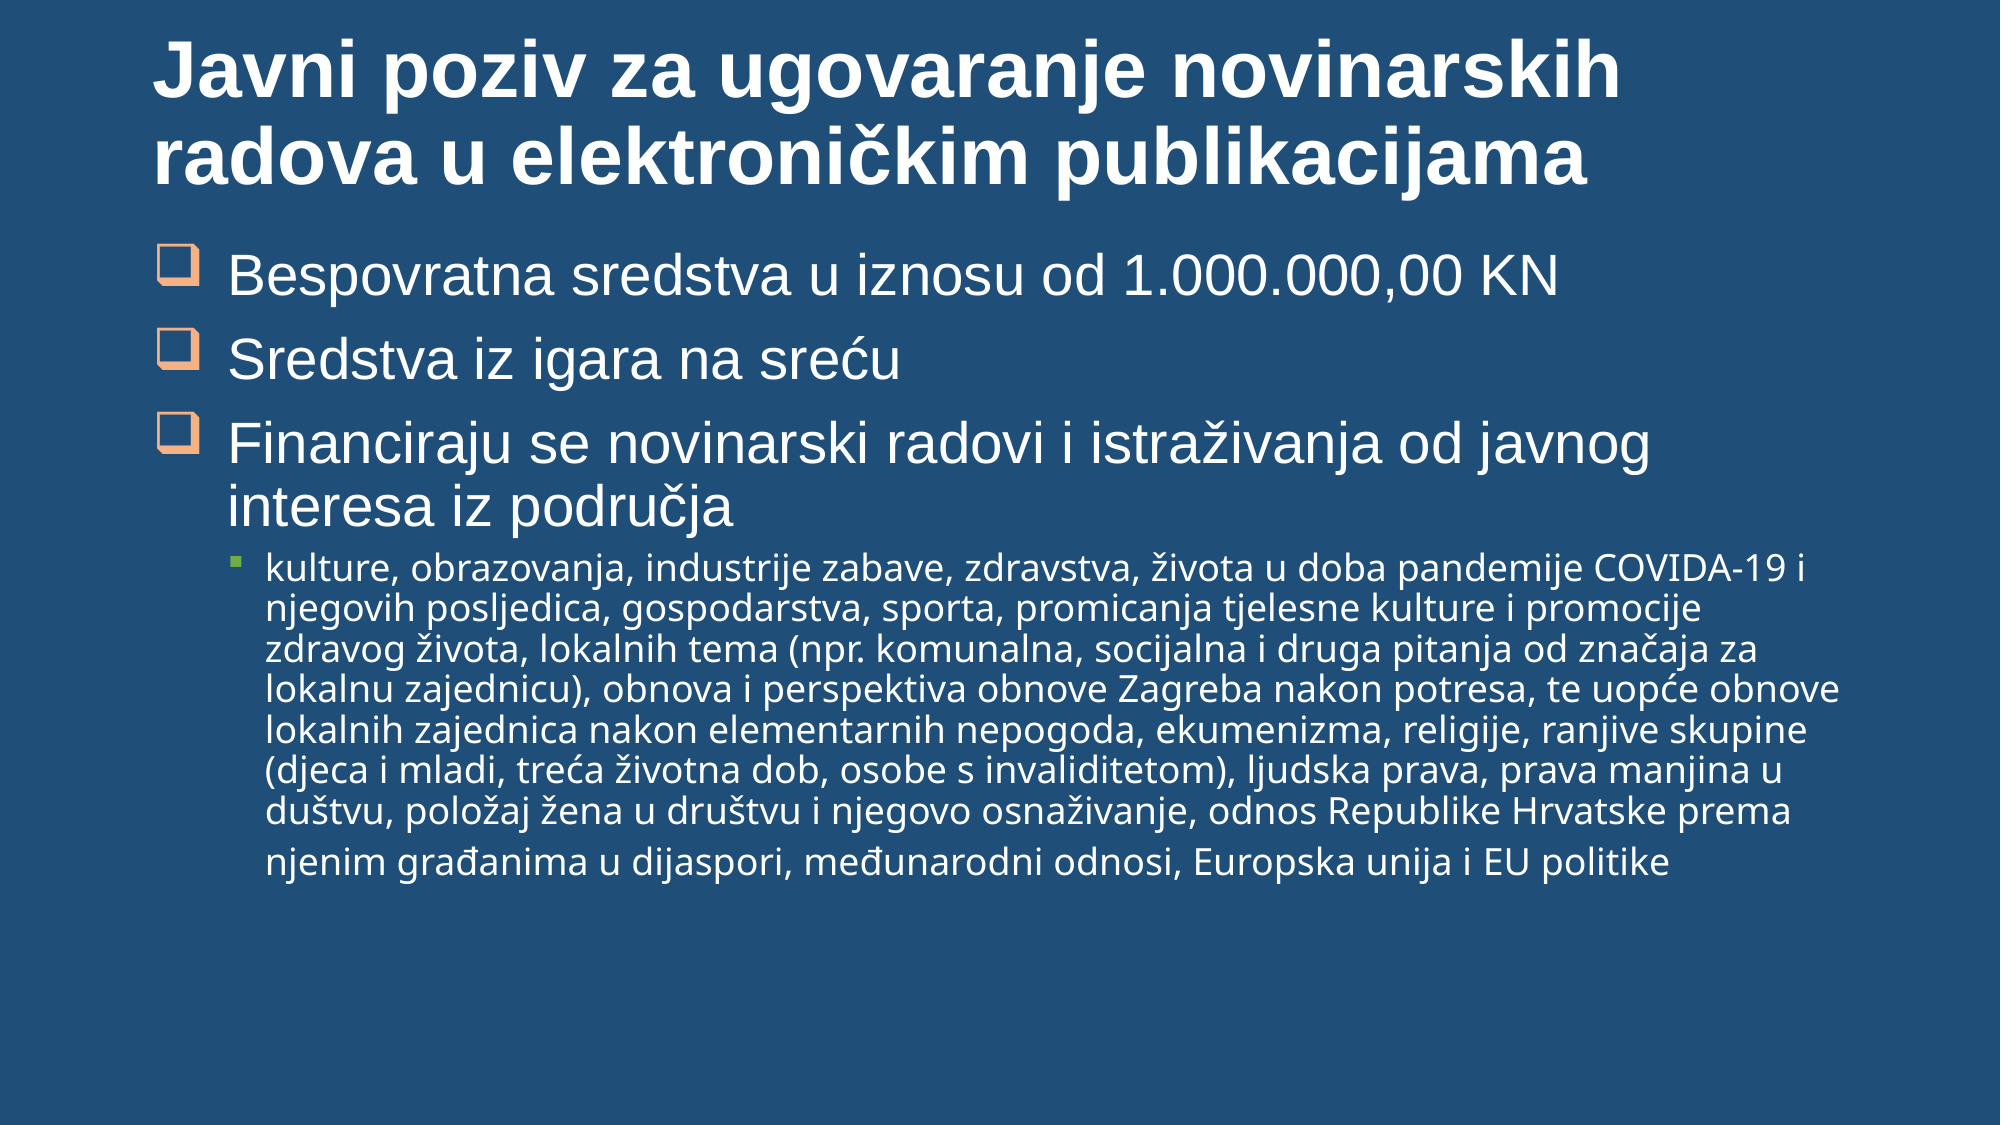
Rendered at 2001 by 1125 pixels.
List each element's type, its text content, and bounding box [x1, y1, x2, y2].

list Bespovratna sredstva u iznosu od 1.000.000,00 KN Sredstva iz igara na sreću Financiraju se novinarski radovi i istraživanja od javnog interesa iz područja kulture, obrazovanja, industrije zabave, zdravstva, života u doba pandemije COVIDA-19 i njegovih posljedica, gospodarstva, sporta, promicanja tjelesne kulture i promocije zdravog života, lokalnih tema (npr. komunalna, socijalna i druga pitanja od značaja za lokalnu zajednicu), obnova i perspektiva obnove Zagreba nakon potresa, te uopće obnove lokalnih zajednica nakon elementarnih nepogoda, ekumenizma, religije, ranjive skupine (djeca i mladi, treća životna dob, osobe s invaliditetom), ljudska prava, prava manjina u duštvu, položaj žena u društvu i njegovo osnaživanje, odnos Republike Hrvatske prema njenim građanima u dijaspori, međunarodni odnosi, Europska unija i EU politike [137, 237, 1863, 1058]
title Javni poziv za ugovaranje novinarskih radova u elektroničkim publikacijama [137, 19, 1863, 211]
